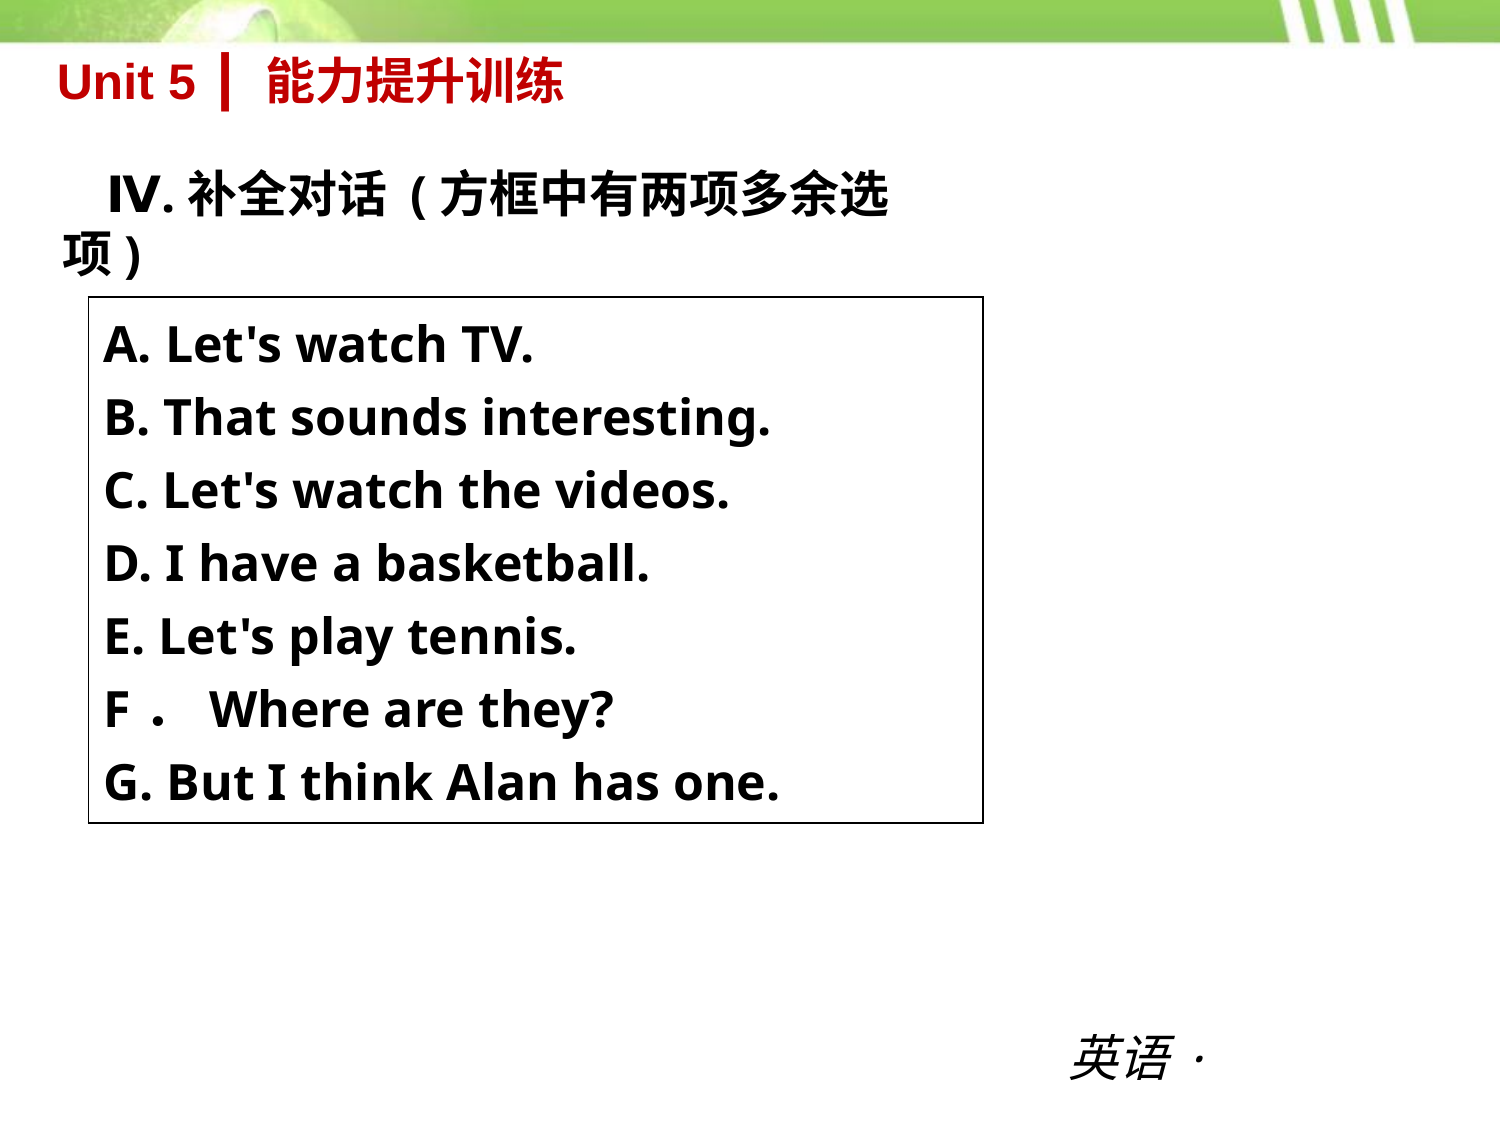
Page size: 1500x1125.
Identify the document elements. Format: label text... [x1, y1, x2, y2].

text_box 英语·新课标（RJ） [1053, 1019, 1488, 1095]
text_box Ⅳ.补全对话 (方框中有两项多余选项) [47, 184, 940, 320]
table_header A. Let's watch TV. B. That sounds interesting. C. Let's watch the videos. D. I have a basketball. E. Let's play tennis. F．Where are they? G. But I think Alan has one. [89, 298, 982, 822]
picture [0, 0, 1500, 1125]
text_box Unit 5 ┃ 能力提升训练 [42, 42, 581, 118]
